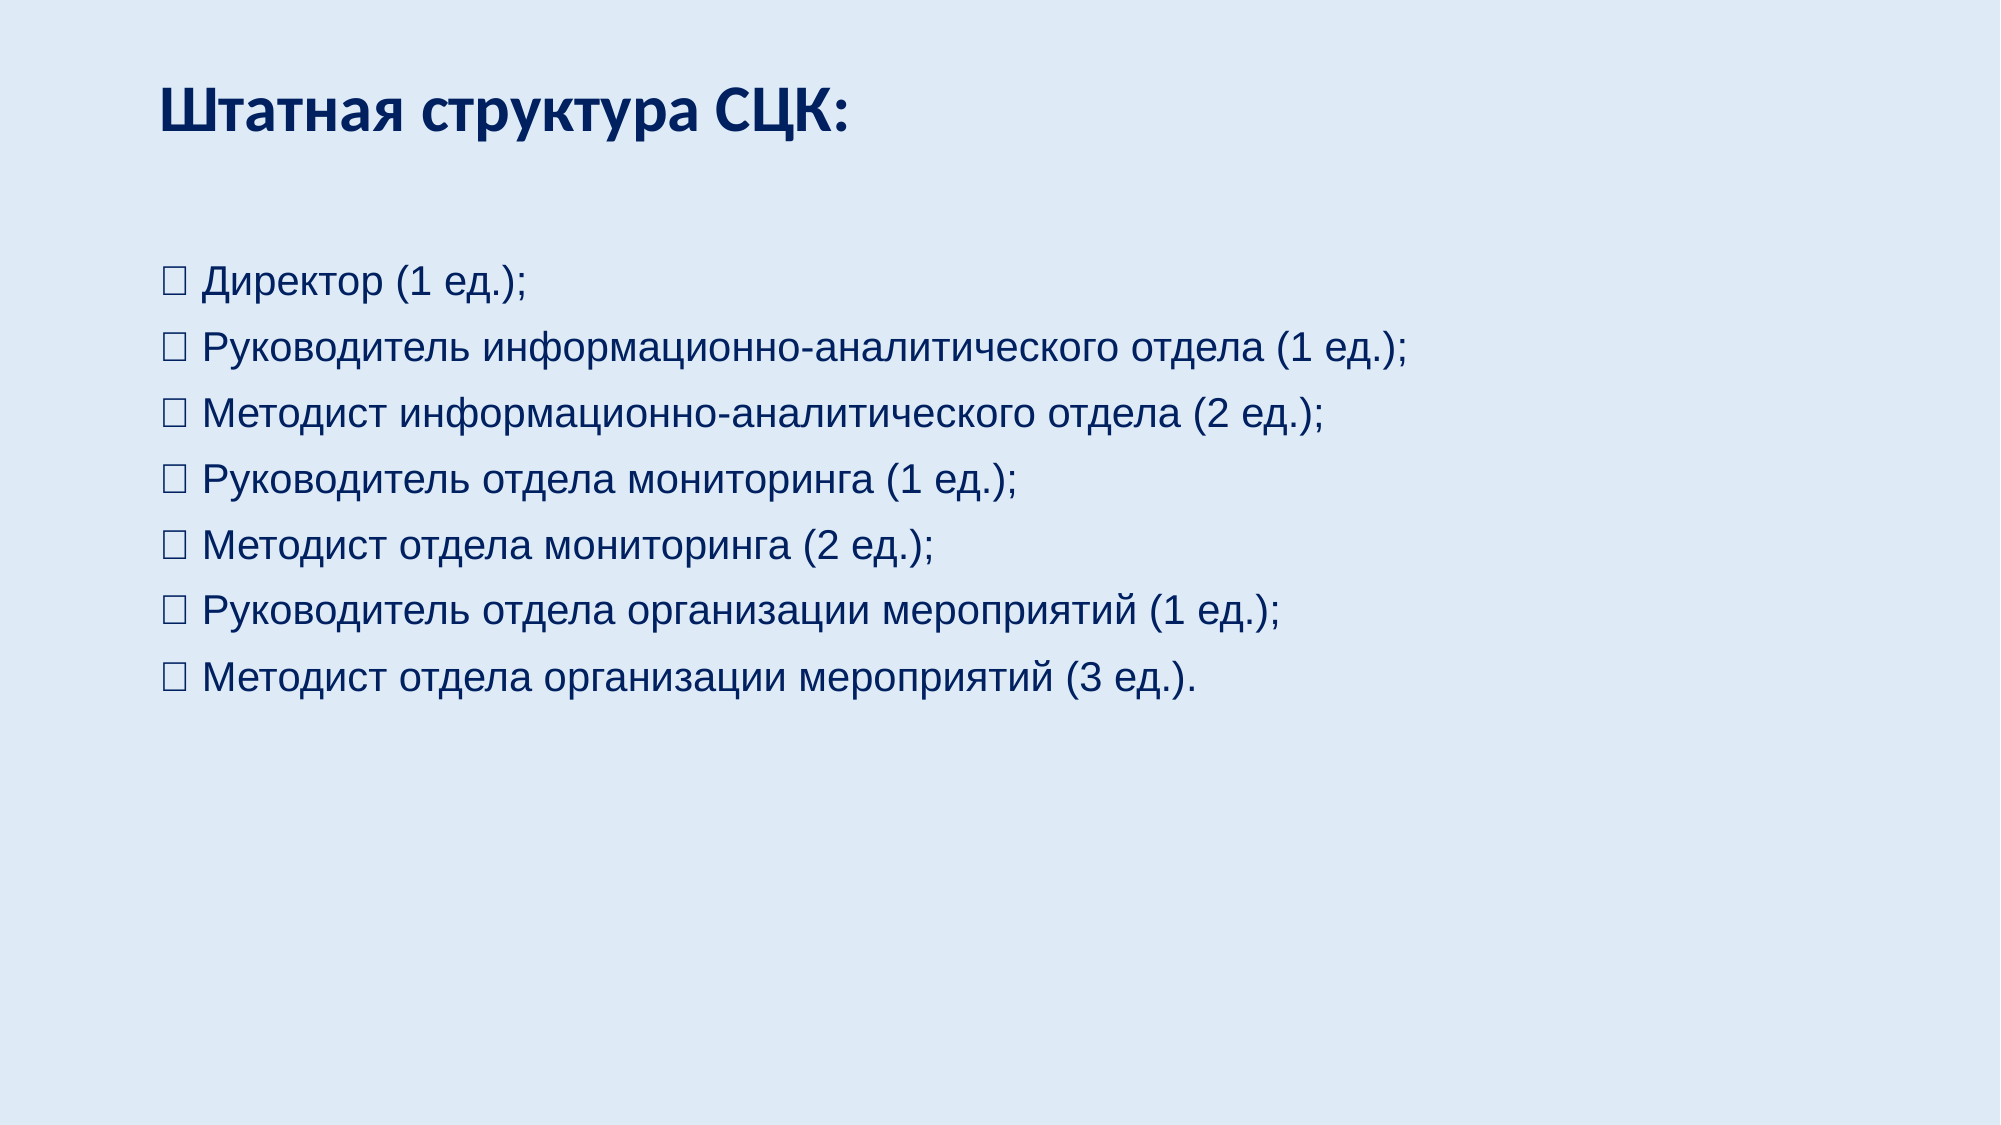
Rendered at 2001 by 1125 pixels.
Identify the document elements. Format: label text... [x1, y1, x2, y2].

list Штатная структура СЦК:  Директор (1 ед.);  Руководитель информационно-аналитического отдела (1 ед.);  Методист информационно-аналитического отдела (2 ед.);  Руководитель отдела мониторинга (1 ед.);  Методист отдела мониторинга (2 ед.);  Руководитель отдела организации мероприятий (1 ед.);  Методист отдела организации мероприятий (3 ед.). [144, 66, 1941, 1062]
